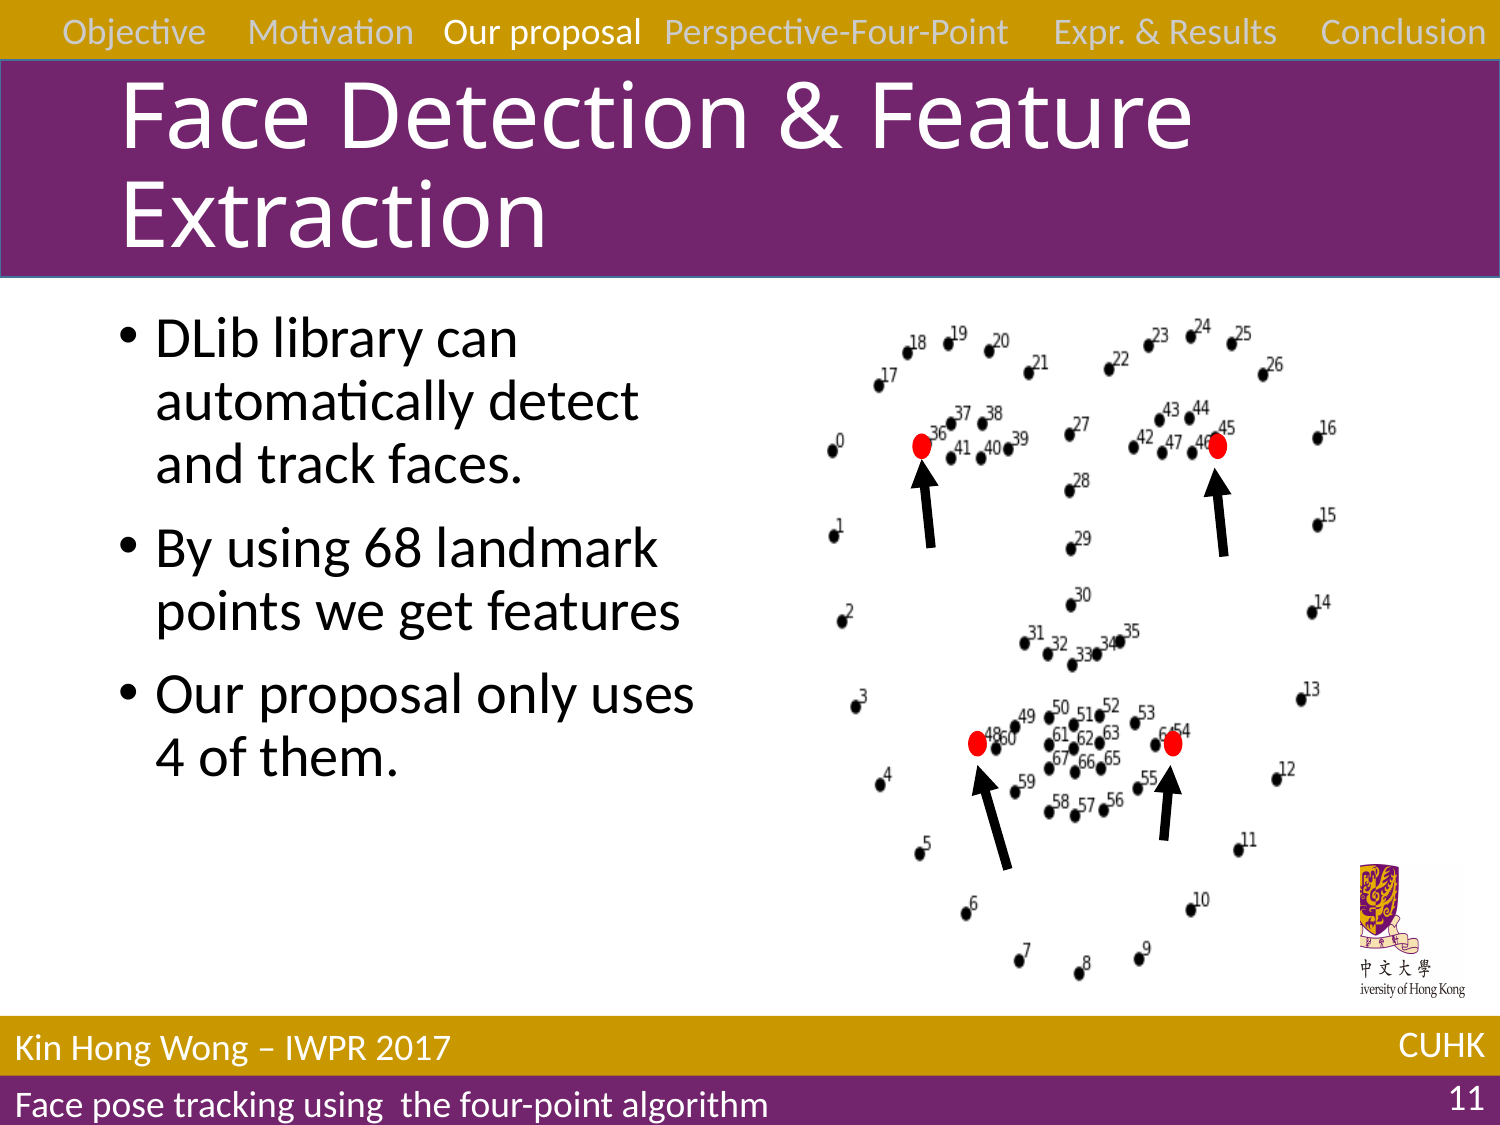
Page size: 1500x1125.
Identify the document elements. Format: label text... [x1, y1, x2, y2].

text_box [1163, 765, 1171, 841]
text_box Perspective-Four-Point [649, 0, 979, 60]
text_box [977, 765, 1008, 870]
text_box Motivation [232, 0, 428, 60]
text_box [921, 459, 932, 548]
title Face Detection & Feature Extraction [103, 59, 1397, 278]
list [796, 299, 1360, 1014]
text_box Conclusion [1306, 0, 1500, 60]
text_box Our proposal [428, 0, 649, 60]
text_box Objective [47, 0, 230, 60]
picture [1360, 864, 1465, 998]
text_box Expr. & Results [979, 0, 1293, 60]
list DLib library can automatically detect and track faces. By using 68 landmark points we get features Our proposal only uses 4 of them. [103, 299, 741, 1014]
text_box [1214, 467, 1224, 557]
